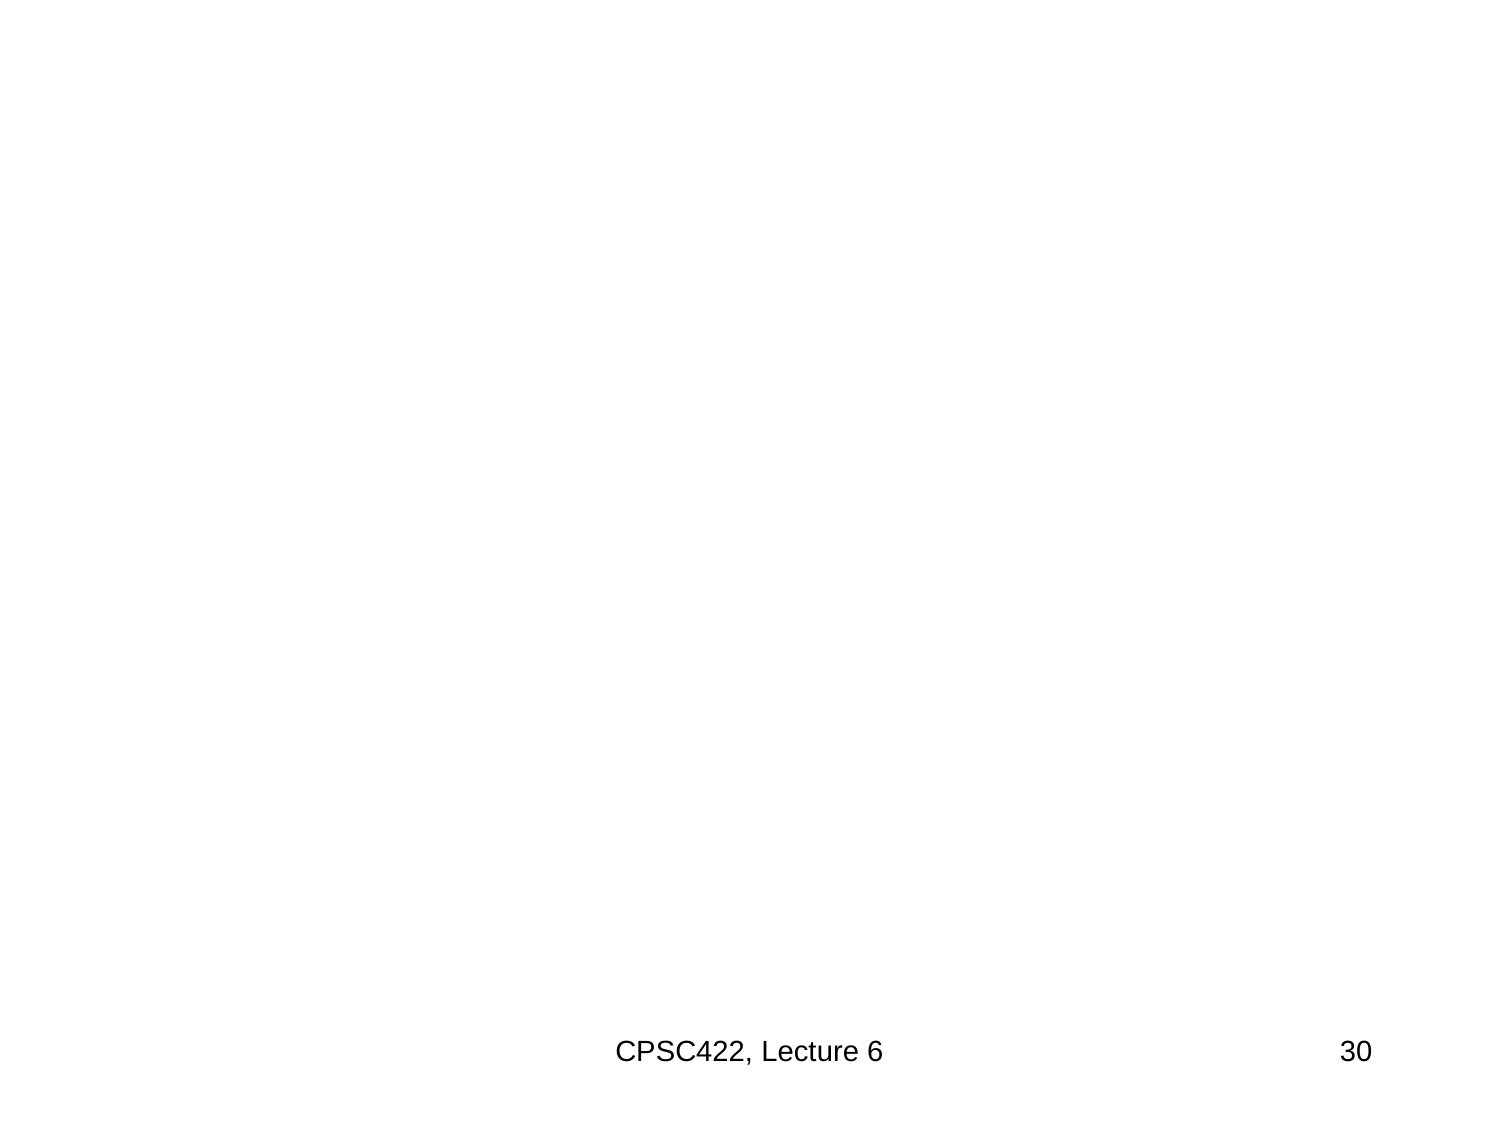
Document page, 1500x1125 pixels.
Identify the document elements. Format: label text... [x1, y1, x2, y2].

slide_number 30 [1074, 1024, 1388, 1100]
footer CPSC422, Lecture 6 [512, 1024, 988, 1100]
